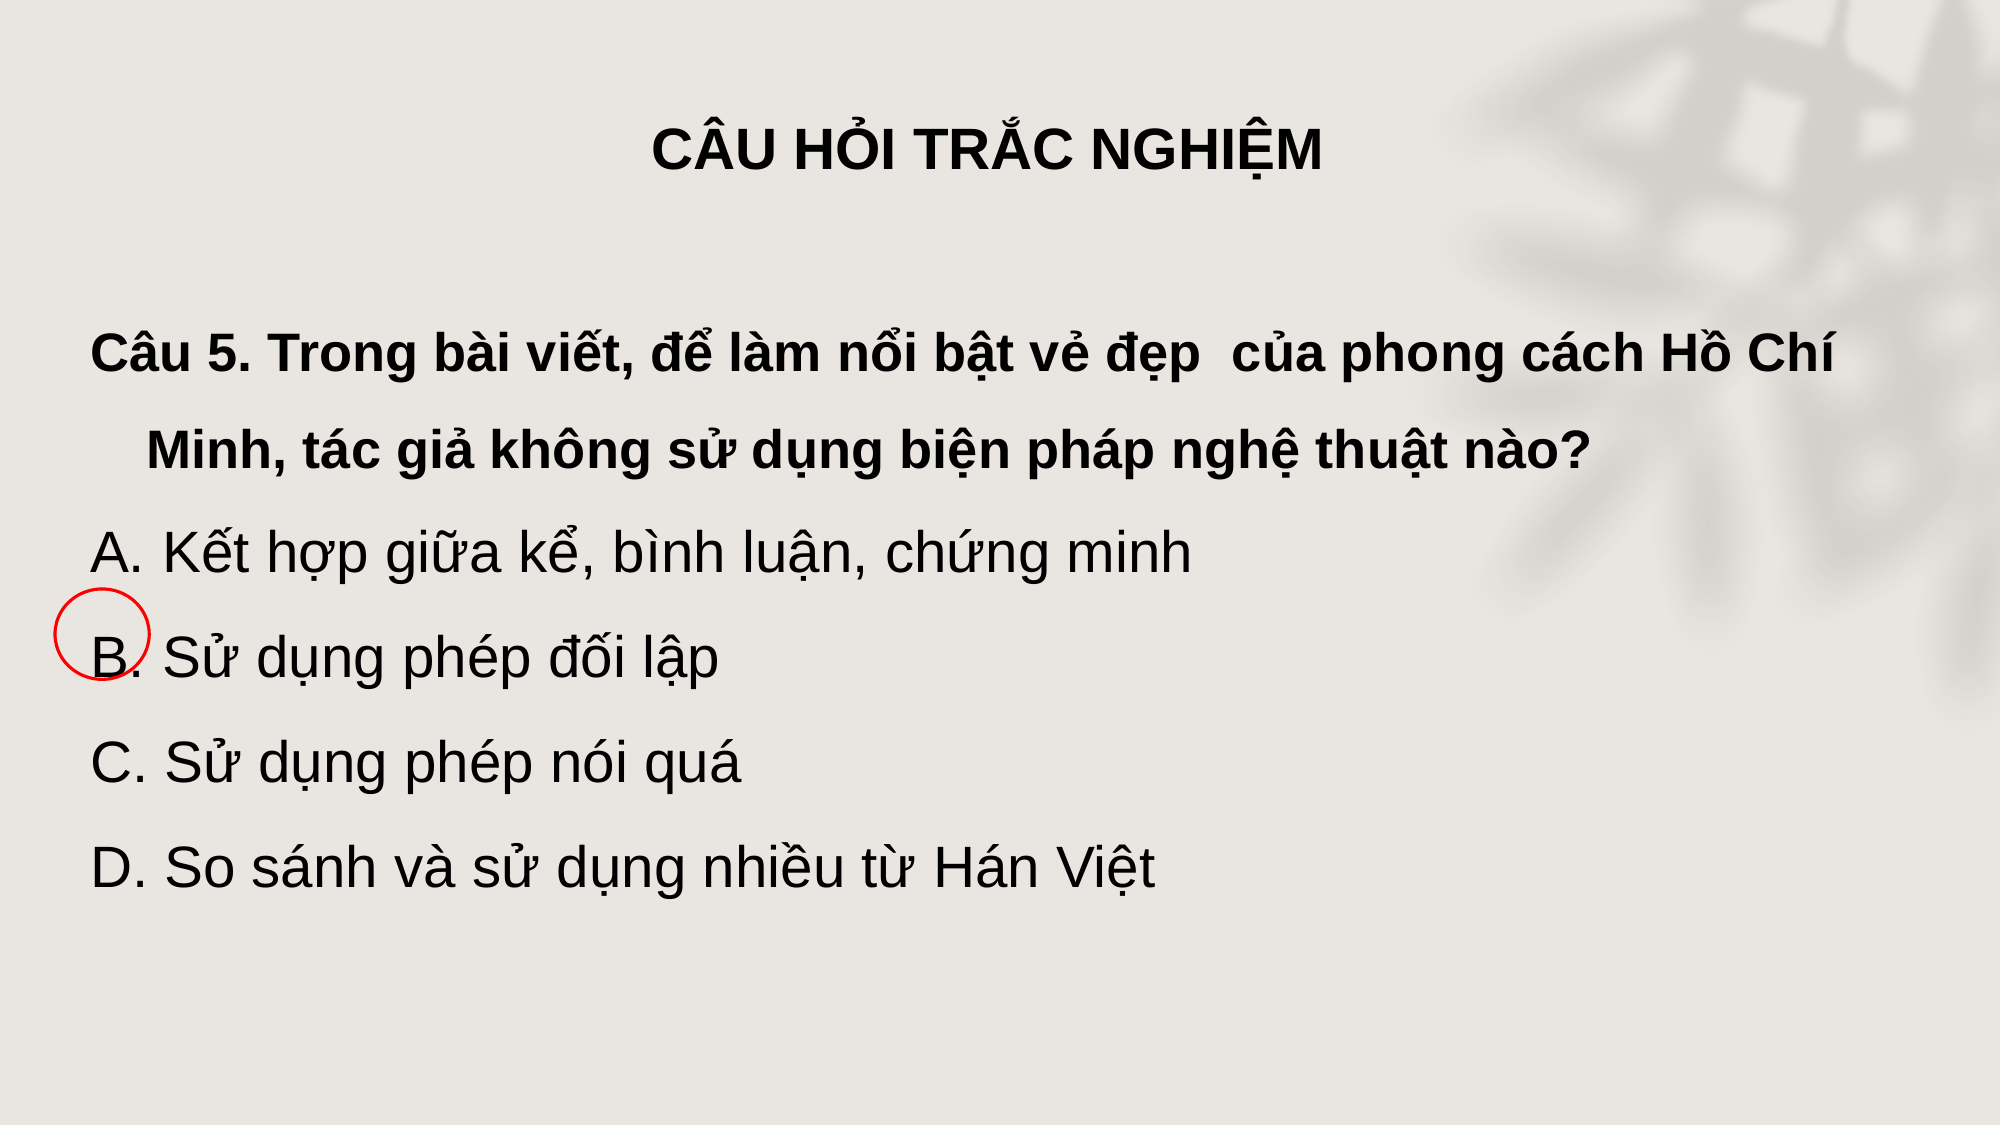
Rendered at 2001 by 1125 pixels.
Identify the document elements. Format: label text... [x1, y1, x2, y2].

text_box CÂU HỎI TRẮC NGHIỆM [432, 103, 1543, 189]
text_box [53, 587, 151, 681]
text_box Câu 5. Trong bài viết, để làm nổi bật vẻ đẹp của phong cách Hồ Chí Minh, tác giả không sử dụng biện pháp nghệ thuật nào? Kết hợp giữa kể, bình luận, chứng minh Sử dụng phép đối lập Sử dụng phép nói quá So sánh và sử dụng nhiều từ Hán Việt [75, 277, 1925, 907]
